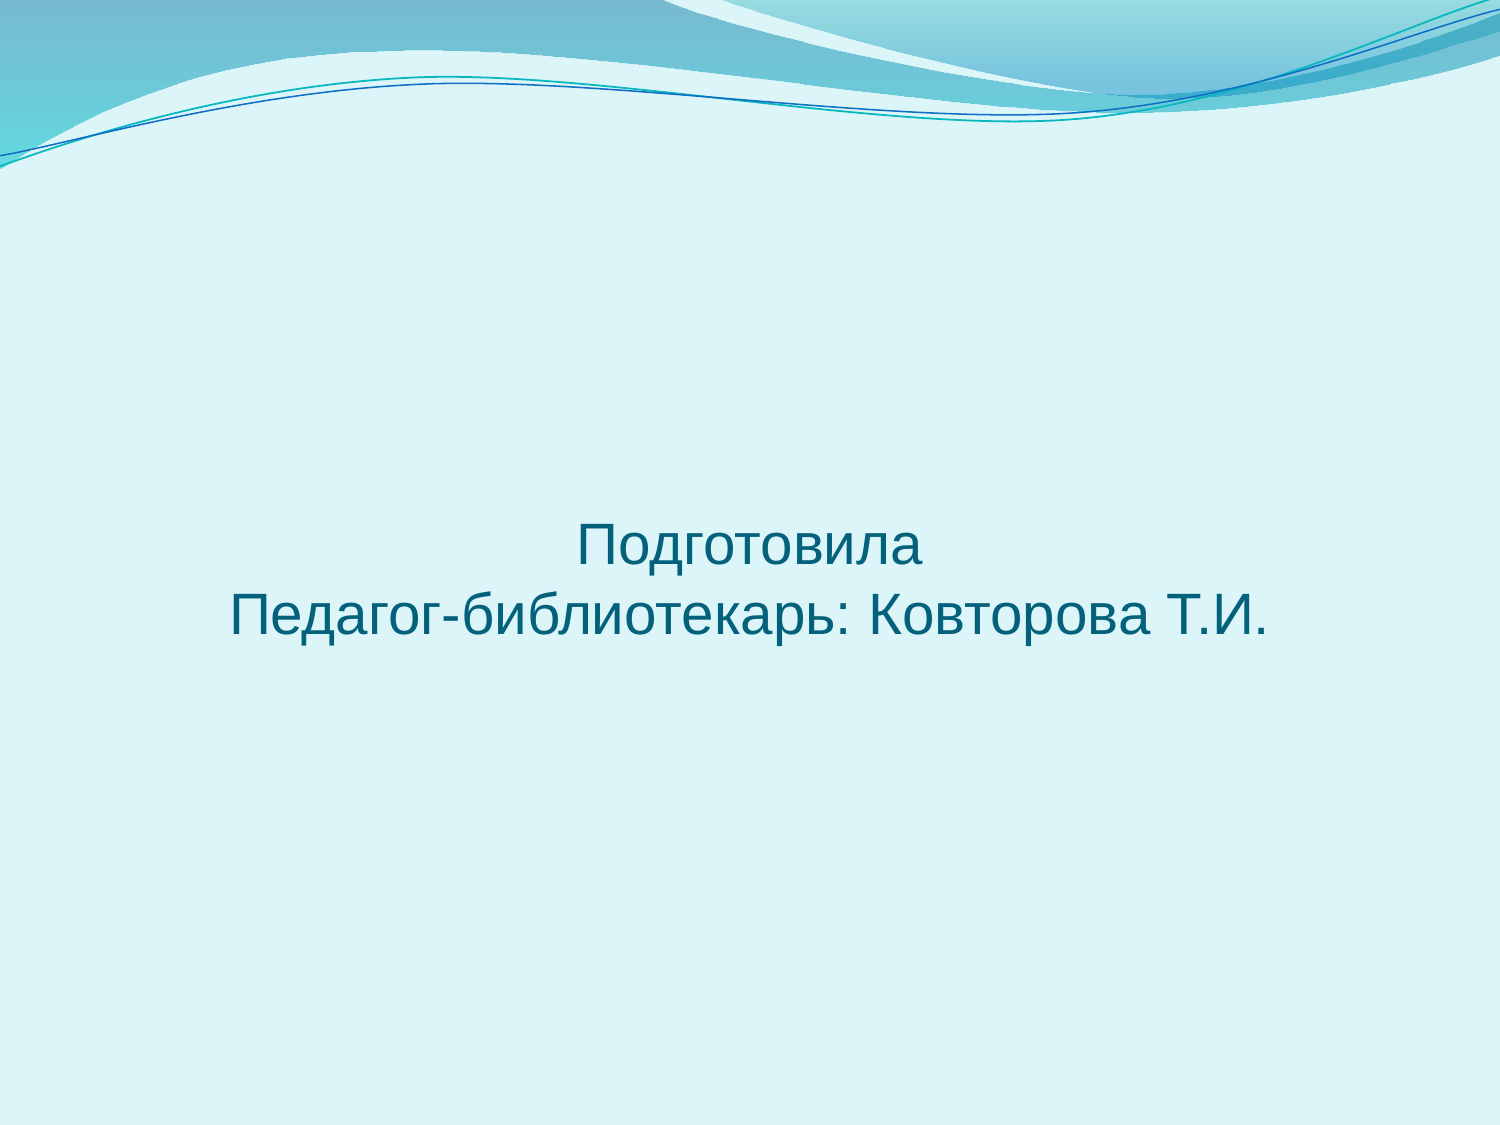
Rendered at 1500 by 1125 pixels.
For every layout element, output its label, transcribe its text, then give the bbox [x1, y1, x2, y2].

title Подготовила Педагог-библиотекарь: Ковторова Т.И. [75, 115, 1425, 856]
